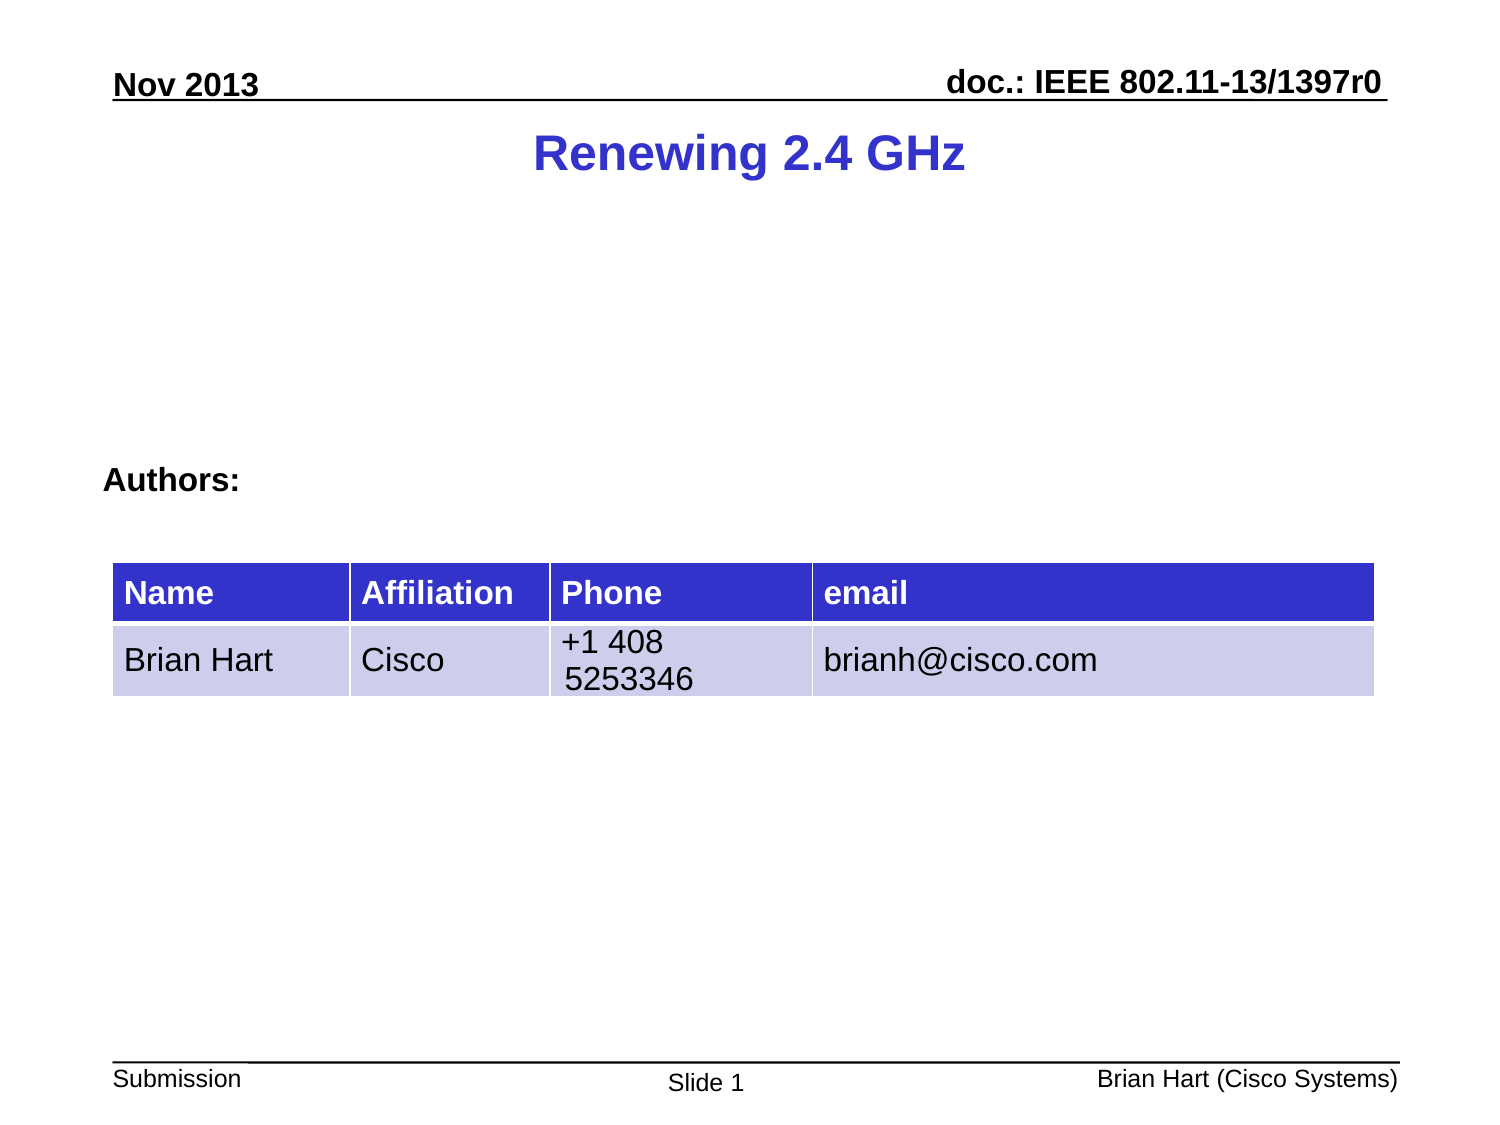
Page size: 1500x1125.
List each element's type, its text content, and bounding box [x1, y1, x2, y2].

table_header email [813, 563, 1374, 621]
table_cell brianh@cisco.com [813, 626, 1374, 696]
table_cell +1 408 5253346 [551, 626, 812, 696]
table_header Phone [551, 563, 812, 621]
table_header Affiliation [351, 563, 549, 621]
table_cell Brian Hart [113, 626, 349, 696]
text_box Authors: [87, 450, 325, 513]
title Renewing 2.4 GHz [112, 112, 1388, 313]
table_cell Cisco [351, 626, 549, 696]
table_header Name [113, 563, 349, 621]
